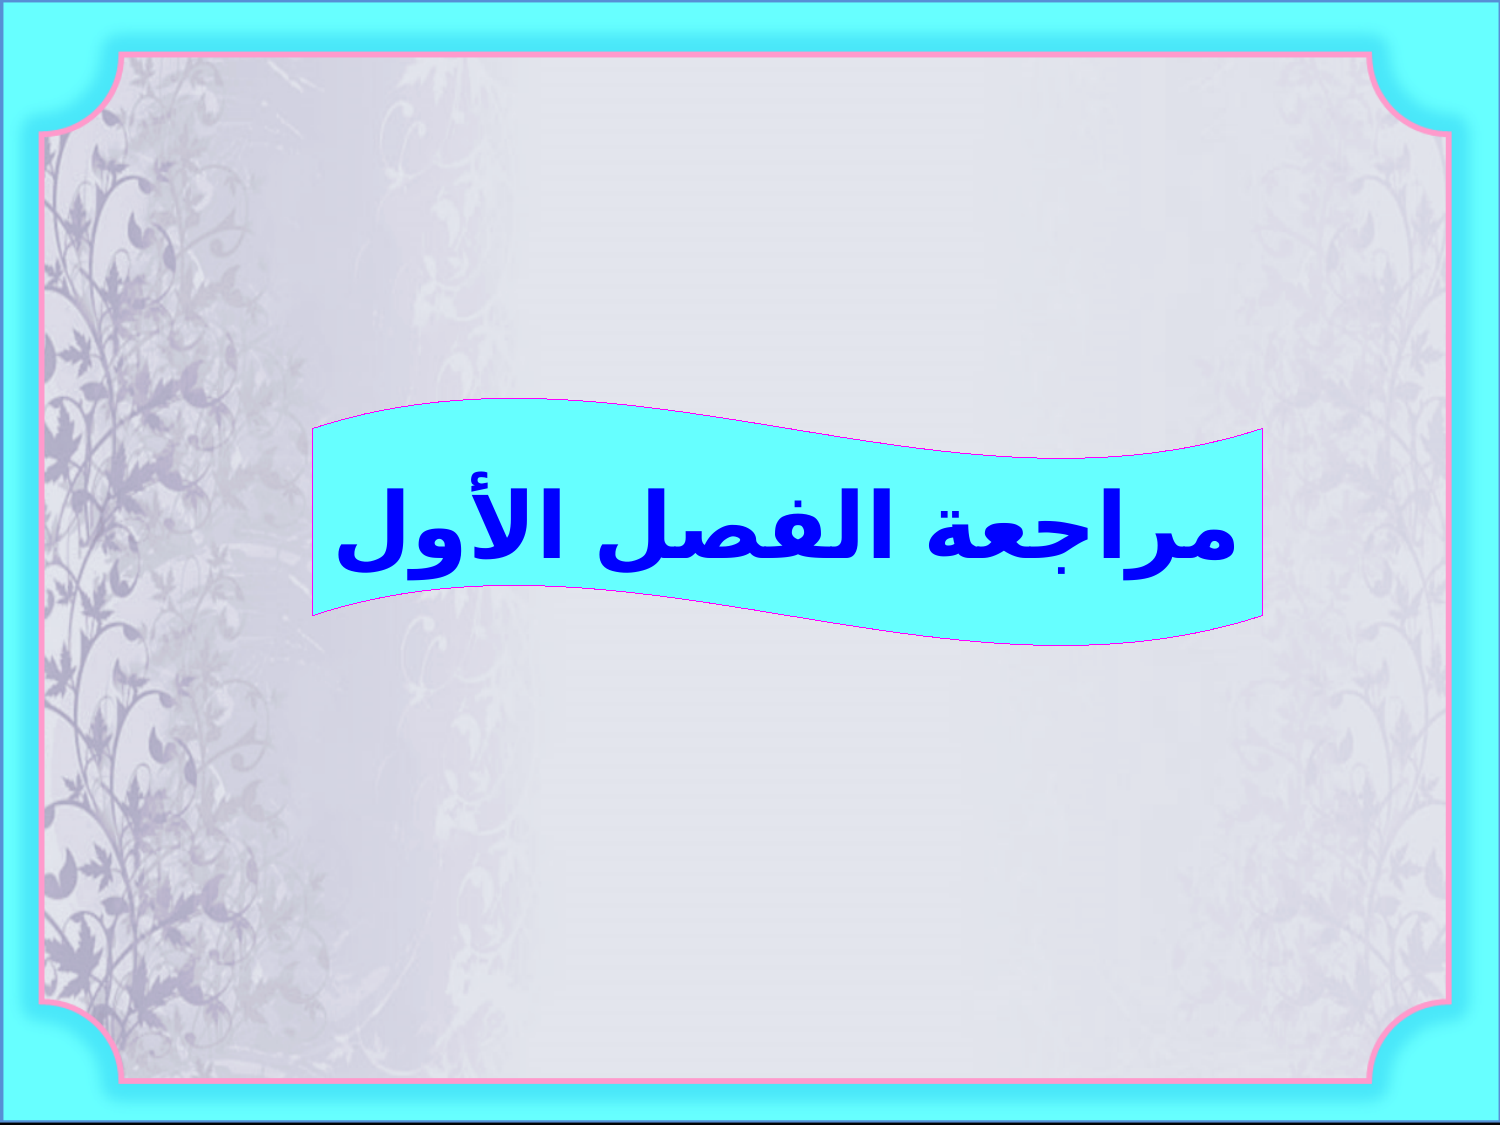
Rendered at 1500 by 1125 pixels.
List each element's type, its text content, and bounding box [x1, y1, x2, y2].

picture [0, 0, 1500, 1125]
text_box مراجعة الفصل الأول [312, 398, 1263, 646]
footer [512, 1042, 988, 1103]
